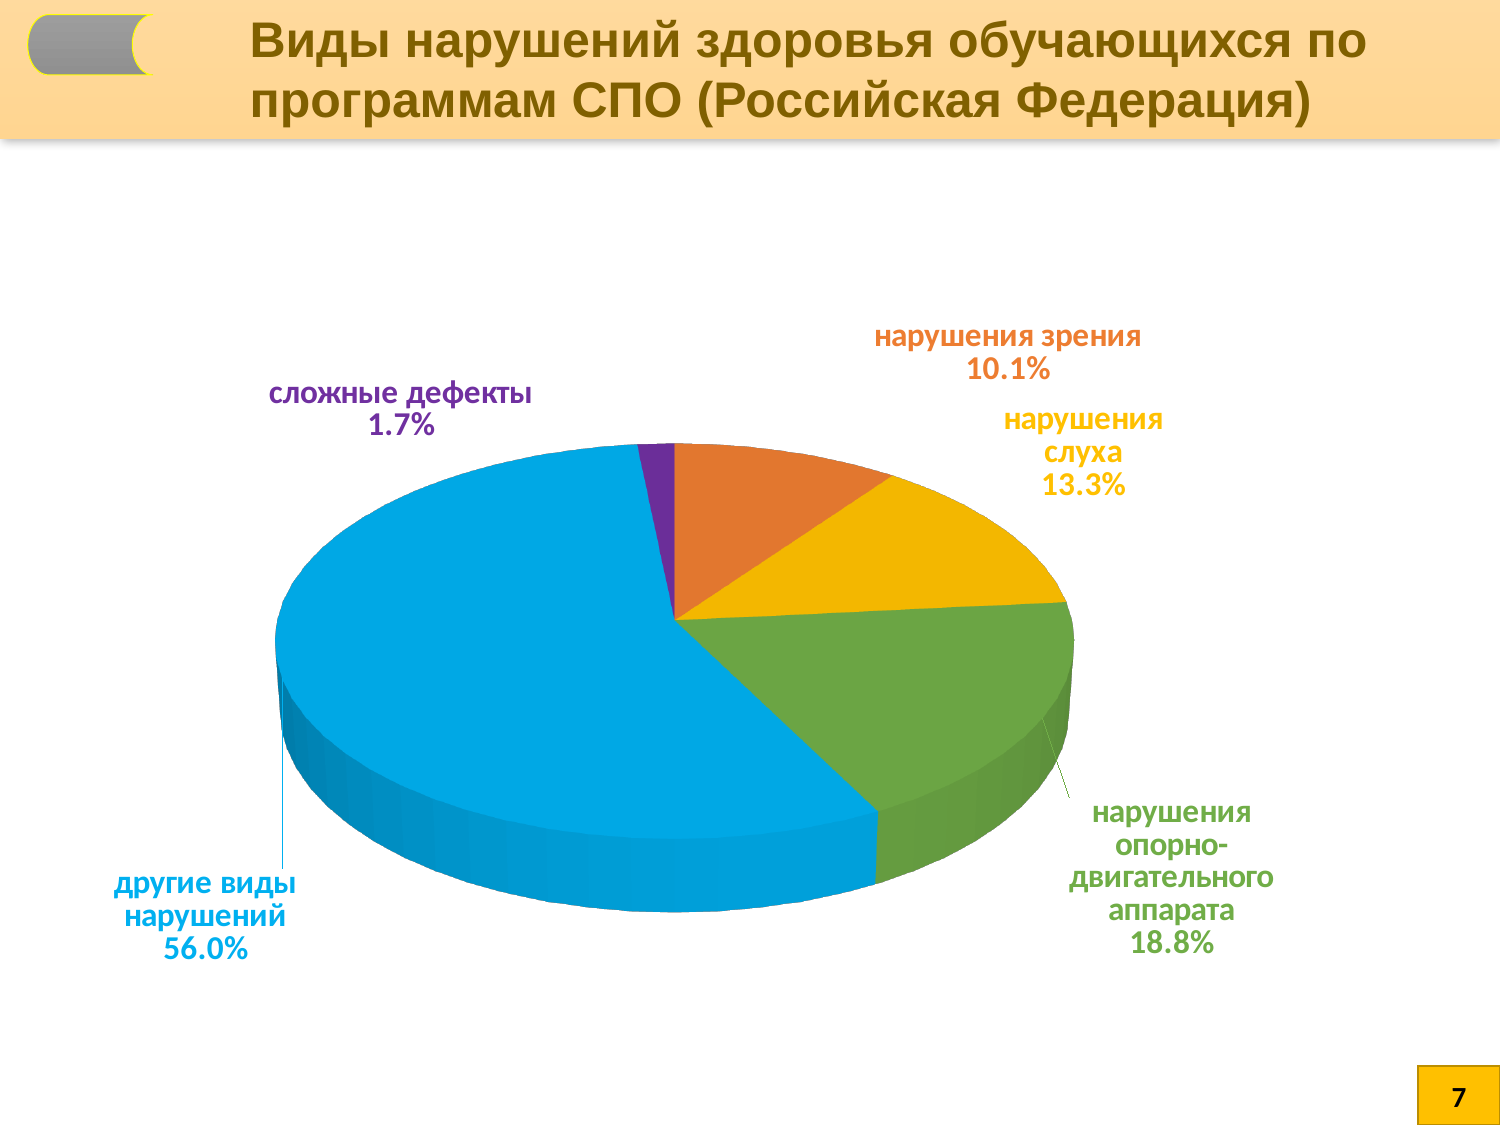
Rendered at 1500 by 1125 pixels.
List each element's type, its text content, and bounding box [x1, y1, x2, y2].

chart [90, 240, 1383, 1109]
slide_number 7 [1417, 1065, 1500, 1125]
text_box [0, 0, 1500, 139]
